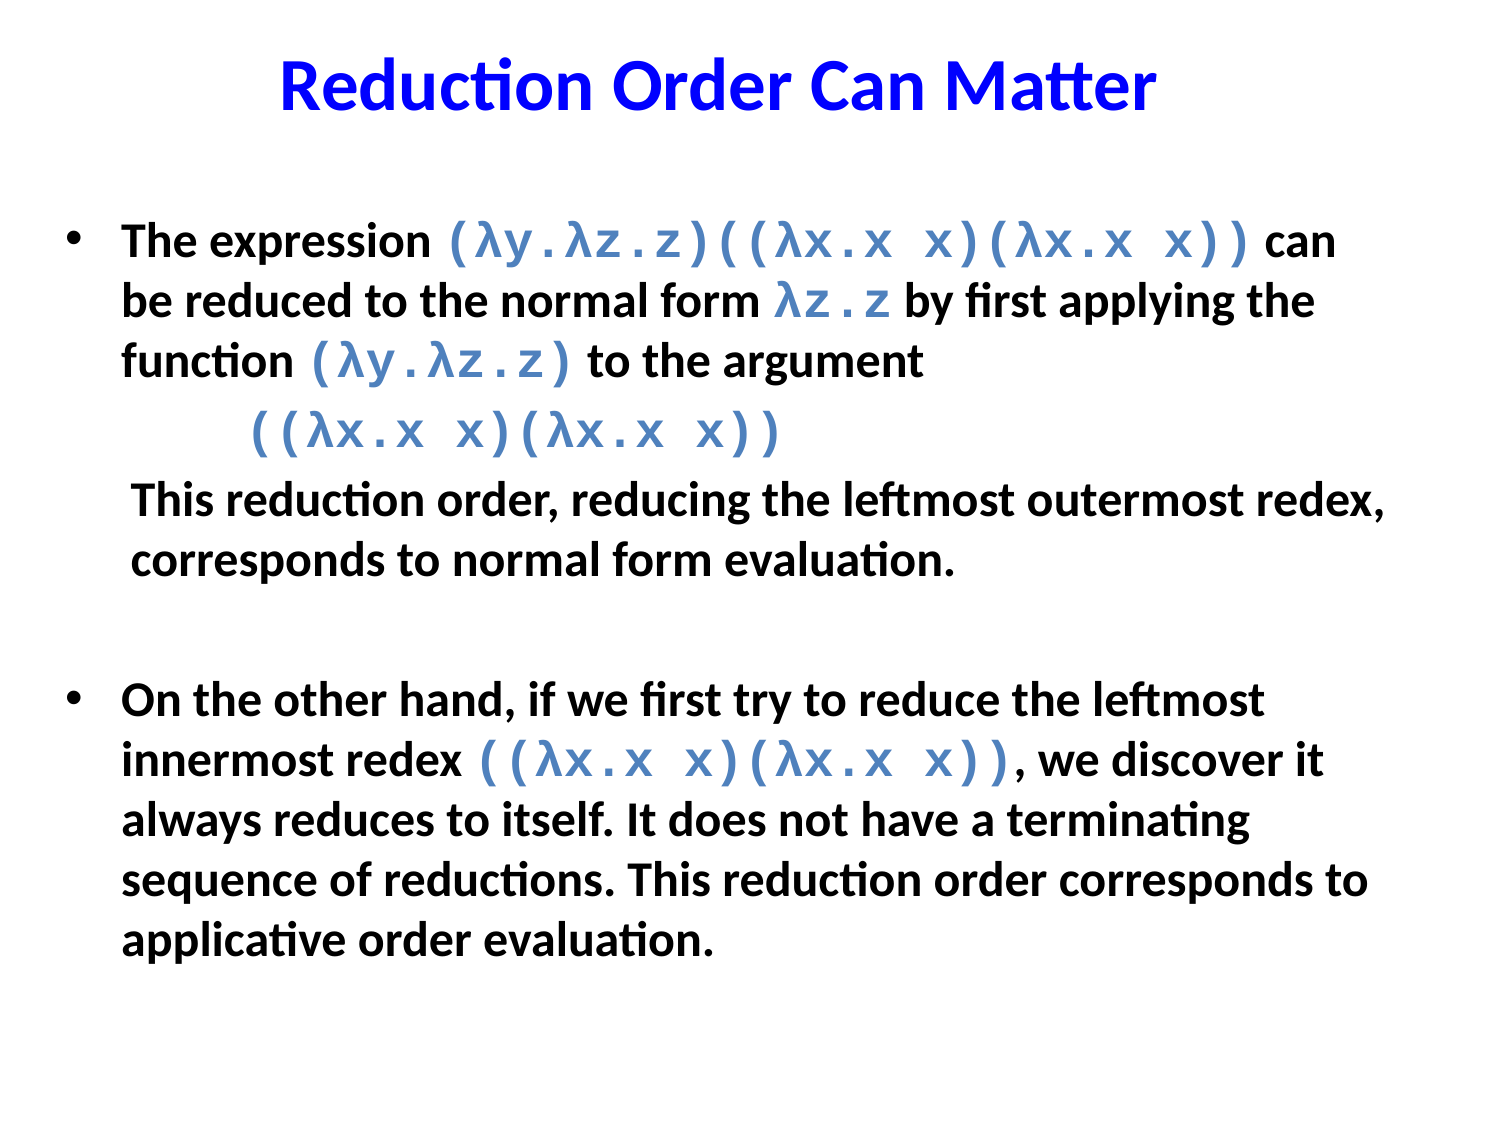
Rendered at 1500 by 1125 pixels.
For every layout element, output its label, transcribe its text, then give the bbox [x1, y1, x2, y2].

title Reduction Order Can Matter [29, 11, 1410, 150]
list The expression (λy.λz.z)((λx.x x)(λx.x x)) can be reduced to the normal form λz.z by first applying the function (λy.λz.z) to the argument ((λx.x x)(λx.x x)) This reduction order, reducing the leftmost outermost redex, corresponds to normal form evaluation. On the other hand, if we first try to reduce the leftmost innermost redex ((λx.x x)(λx.x x)), we discover it always reduces to itself. It does not have a terminating sequence of reductions. This reduction order corresponds to applicative order evaluation. [50, 199, 1410, 1088]
